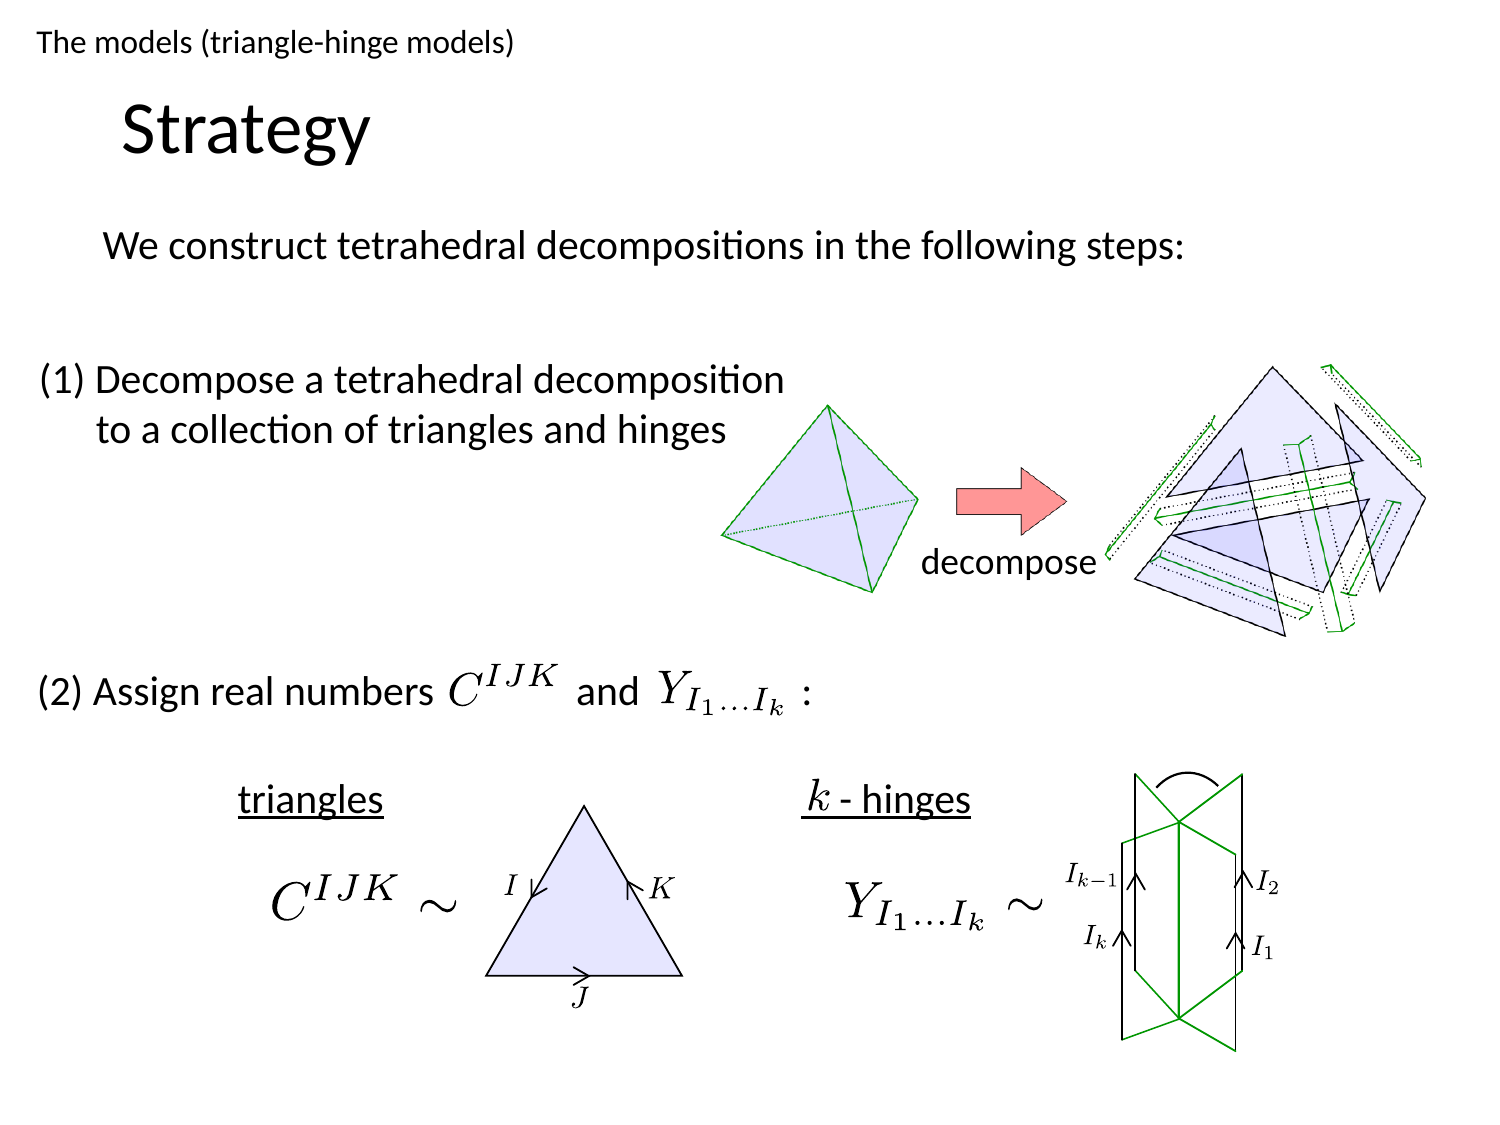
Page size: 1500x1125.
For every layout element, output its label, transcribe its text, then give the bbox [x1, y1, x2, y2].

text_box We construct tetrahedral decompositions in the following steps: [87, 210, 1201, 276]
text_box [785, 764, 1279, 1054]
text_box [221, 764, 684, 1009]
text_box Strategy [106, 71, 387, 177]
picture [720, 364, 1426, 637]
picture [658, 670, 784, 717]
text_box (2) Assign real numbers and : [22, 656, 839, 722]
picture [449, 663, 561, 710]
text_box The models (triangle-hinge models) [21, 12, 538, 68]
text_box (1) Decompose a tetrahedral decomposition to a collection of triangles and hinges [24, 344, 801, 460]
